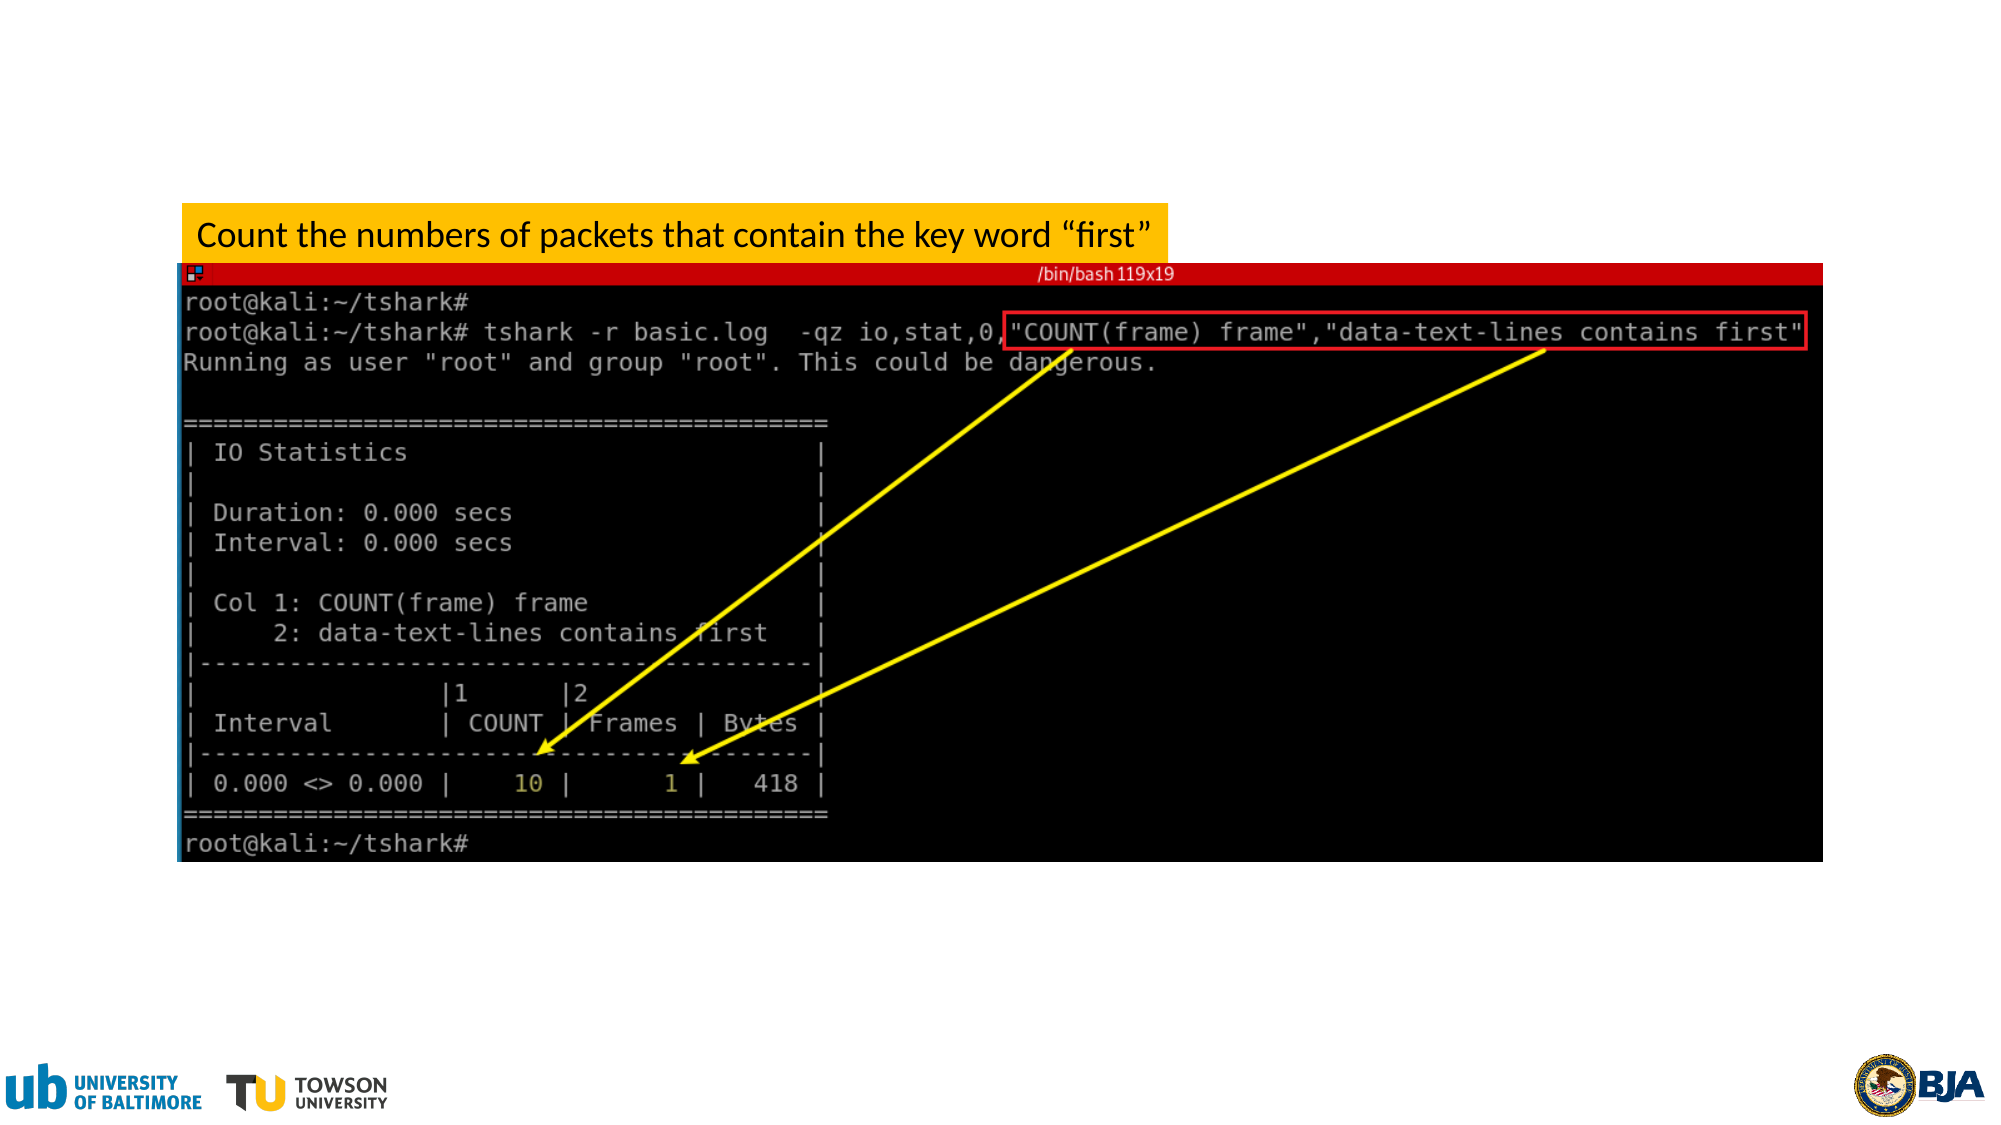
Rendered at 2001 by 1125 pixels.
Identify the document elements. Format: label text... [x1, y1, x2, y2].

text_box Count the numbers of packets that contain the key word “first” [182, 203, 1169, 263]
picture [0, 1031, 407, 1125]
picture [1854, 1054, 1986, 1117]
picture [177, 263, 1823, 862]
